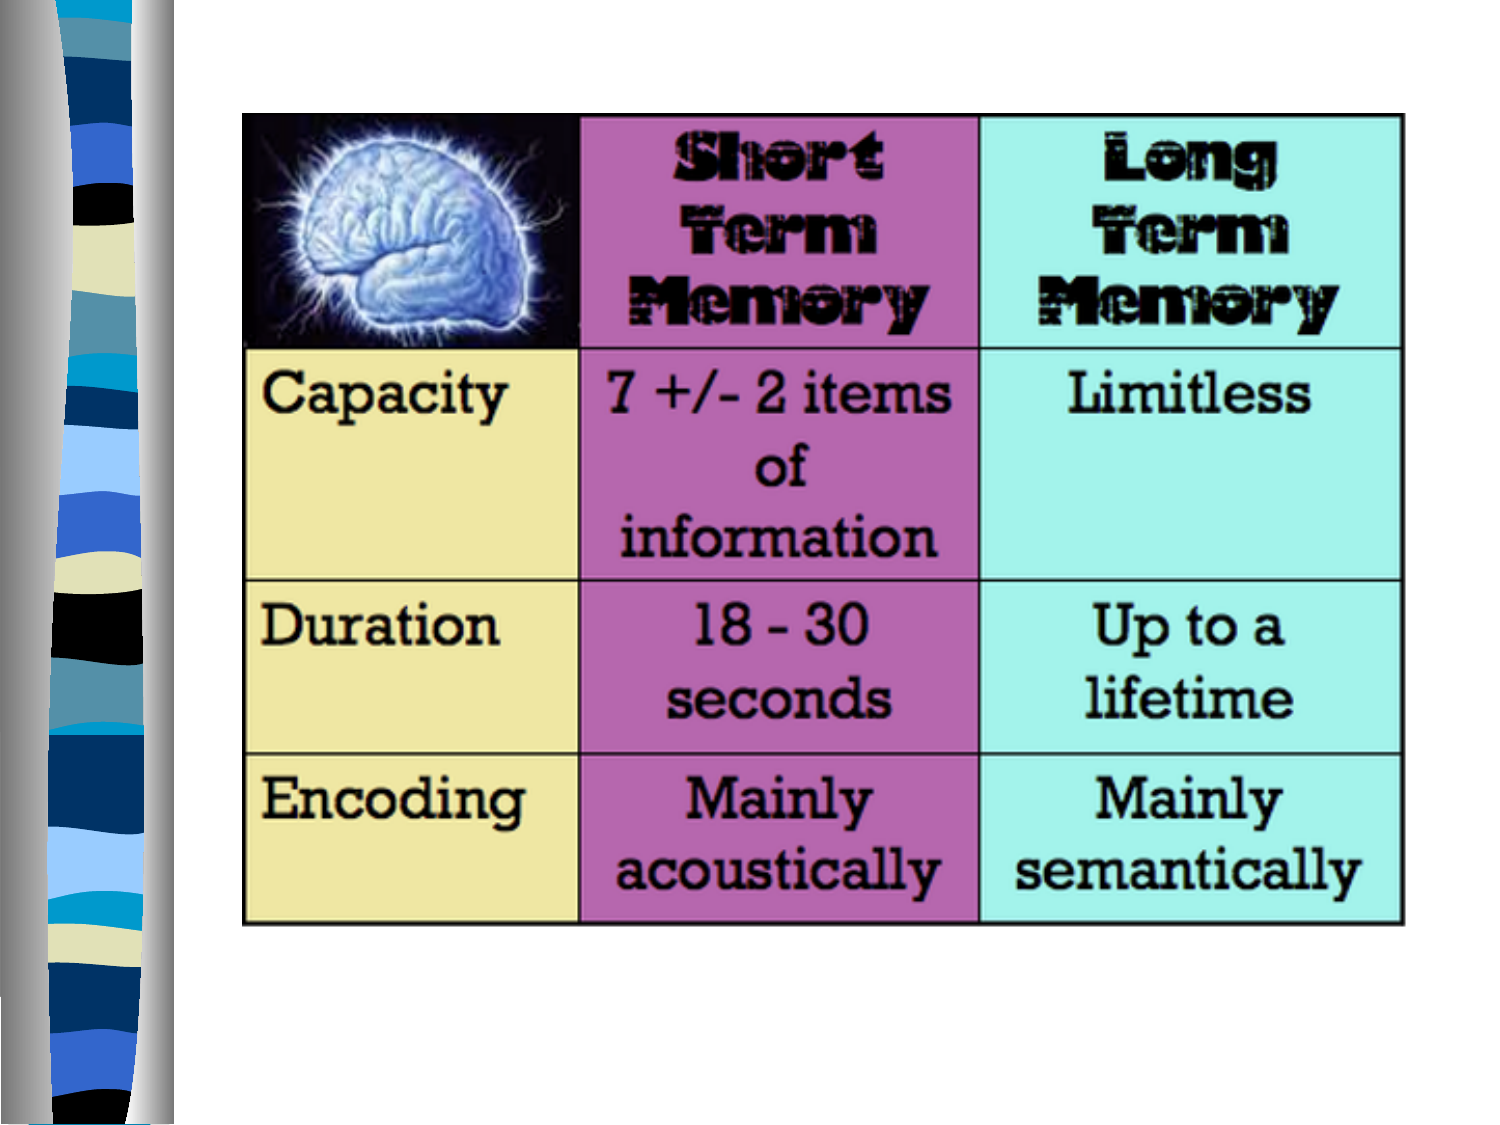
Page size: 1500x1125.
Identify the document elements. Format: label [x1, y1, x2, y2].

picture [241, 113, 1408, 929]
